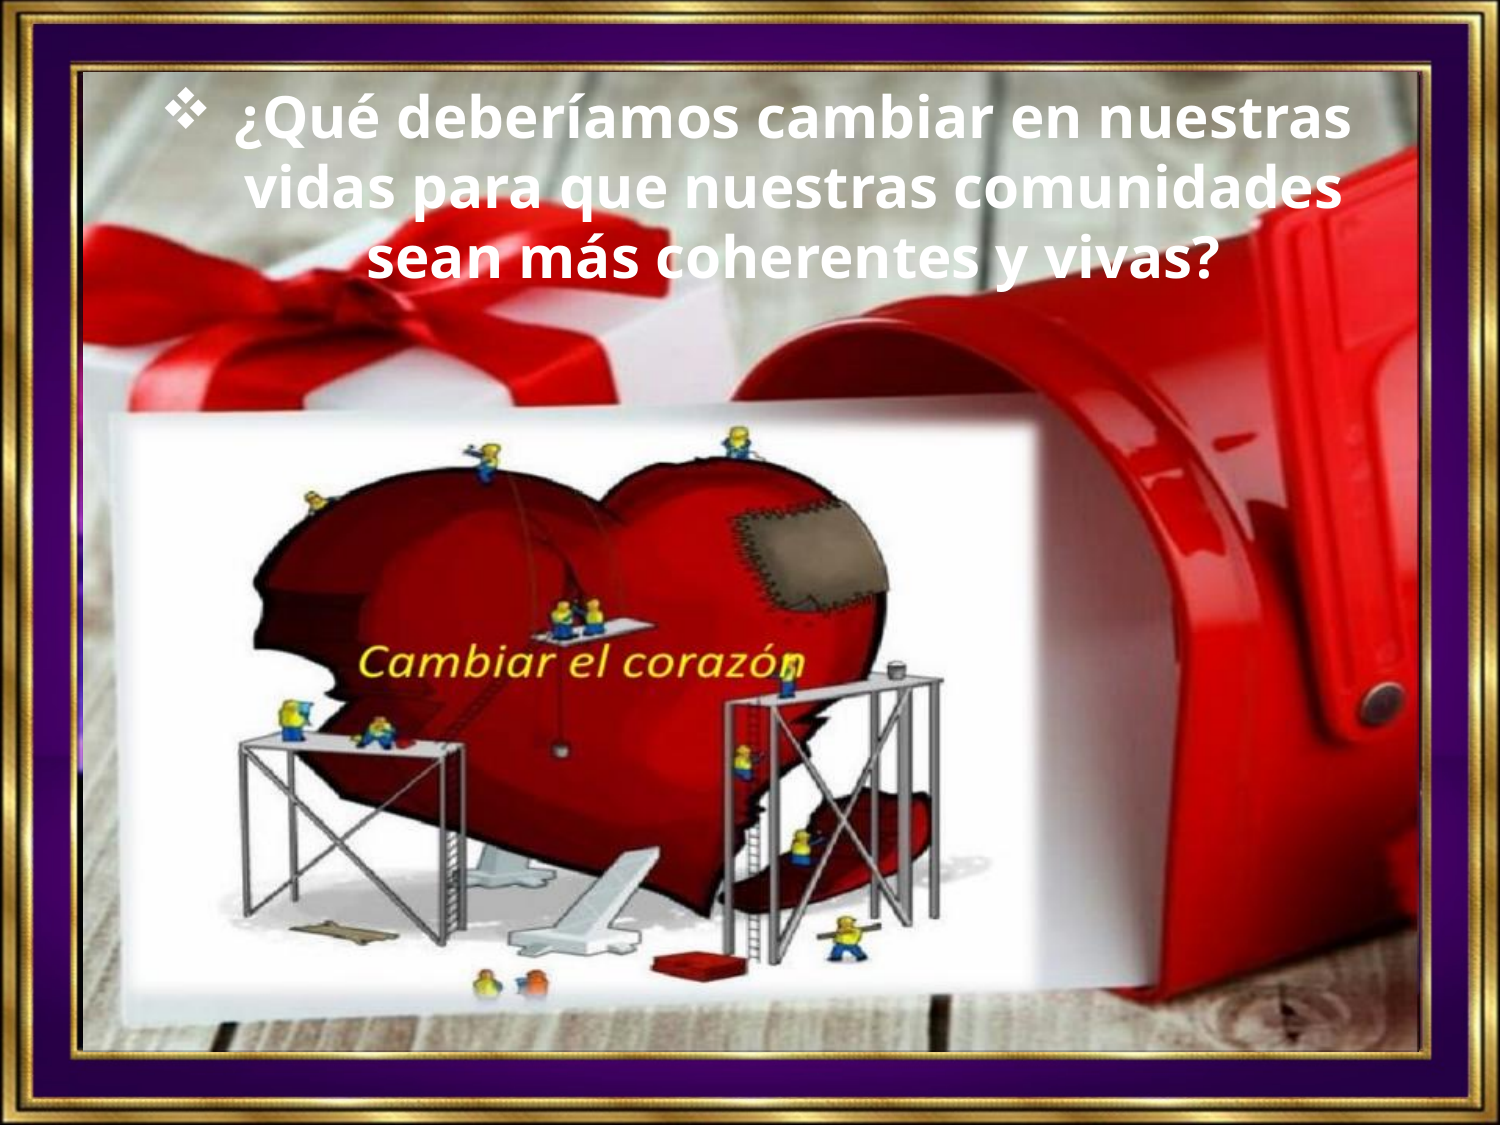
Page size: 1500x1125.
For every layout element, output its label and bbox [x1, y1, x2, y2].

text_box [1422, 432, 1474, 816]
picture [0, 0, 1500, 1125]
